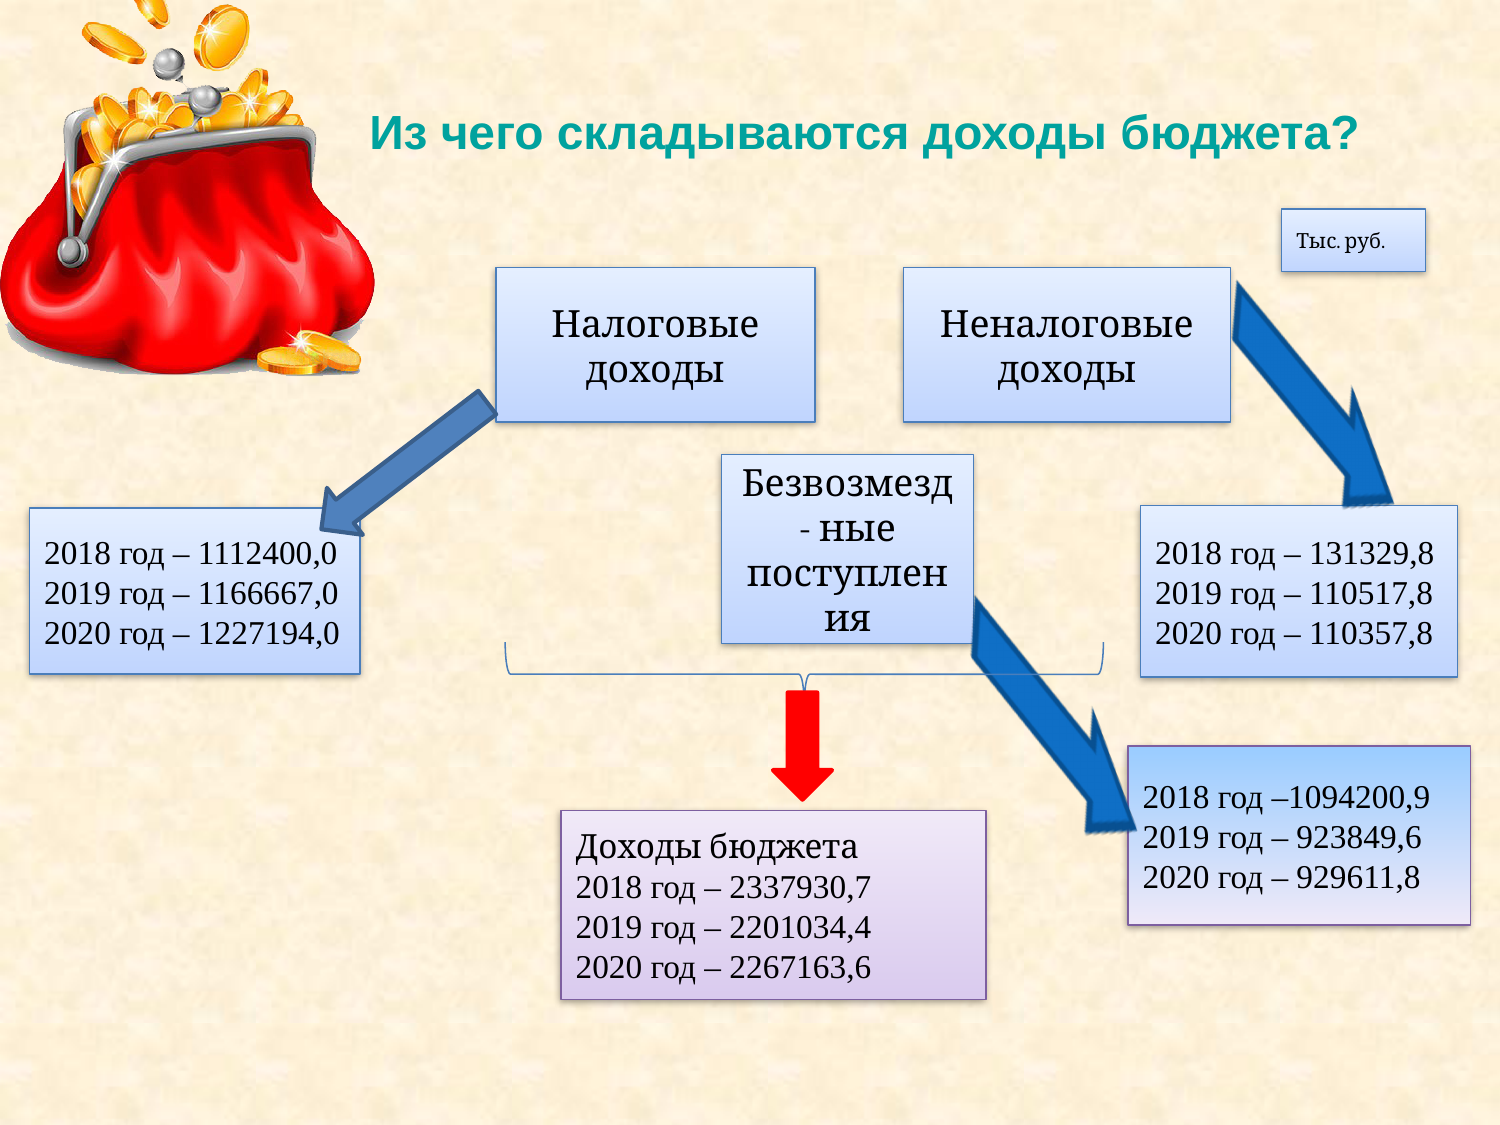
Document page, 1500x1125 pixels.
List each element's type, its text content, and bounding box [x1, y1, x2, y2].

text_box Безвозмезд- ные поступления [721, 454, 974, 642]
text_box 2018 год – 131329,8 2019 год – 110517,8 2020 год – 110357,8 [1140, 505, 1458, 678]
text_box Налоговые доходы [495, 267, 816, 423]
text_box [770, 690, 834, 802]
picture [0, 0, 1500, 1125]
text_box Неналоговые доходы [903, 267, 1231, 423]
text_box Доходы бюджета 2018 год – 2337930,7 2019 год – 2201034,4 2020 год – 2267163,6 [560, 810, 987, 1000]
text_box [504, 642, 1105, 690]
text_box 2018 год –1094200,9 2019 год – 923849,6 2020 год – 929611,8 [1127, 745, 1471, 926]
text_box [319, 388, 499, 537]
title Из чего складываются доходы бюджета? [401, 66, 1388, 194]
text_box 2018 год – 1112400,0 2019 год – 1166667,0 2020 год – 1227194,0 [29, 507, 361, 675]
text_box Тыс. руб. [1281, 208, 1426, 272]
